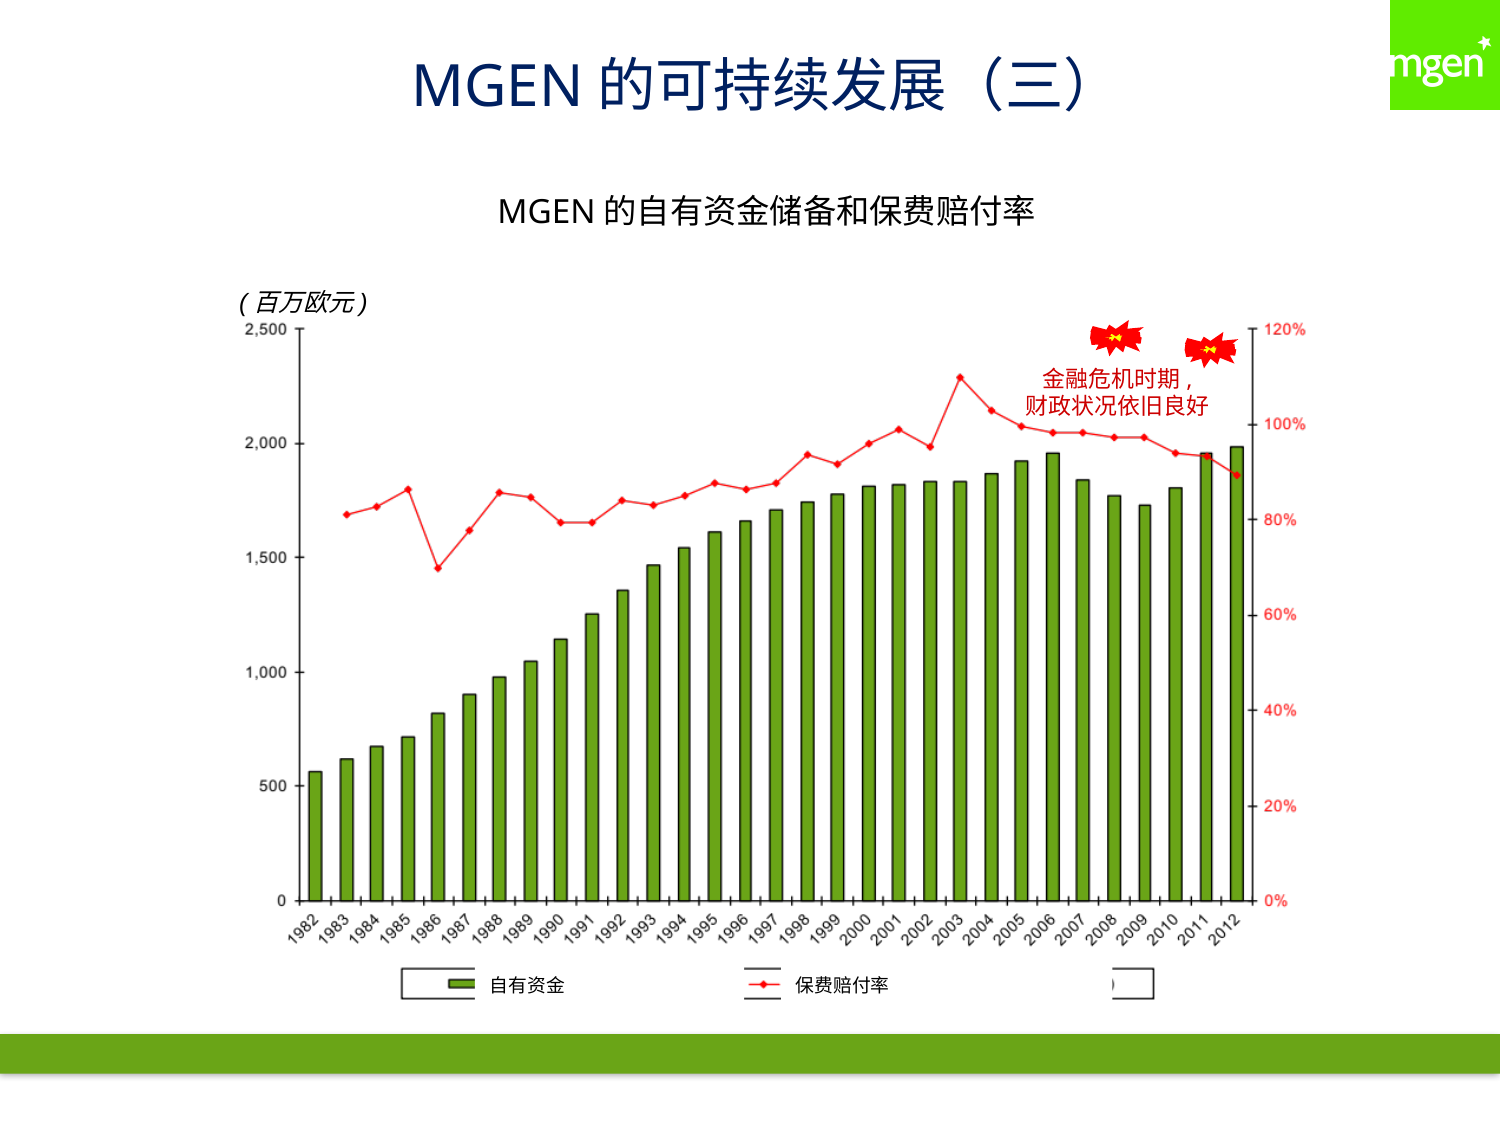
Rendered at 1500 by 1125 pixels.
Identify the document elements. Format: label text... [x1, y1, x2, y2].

text_box MGEN的可持续发展（三） [177, 40, 1357, 166]
text_box MGEN的自有资金储备和保费赔付率 [305, 162, 1229, 238]
picture [1390, 0, 1500, 110]
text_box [224, 298, 1327, 1007]
text_box (百万欧元) [224, 279, 511, 298]
